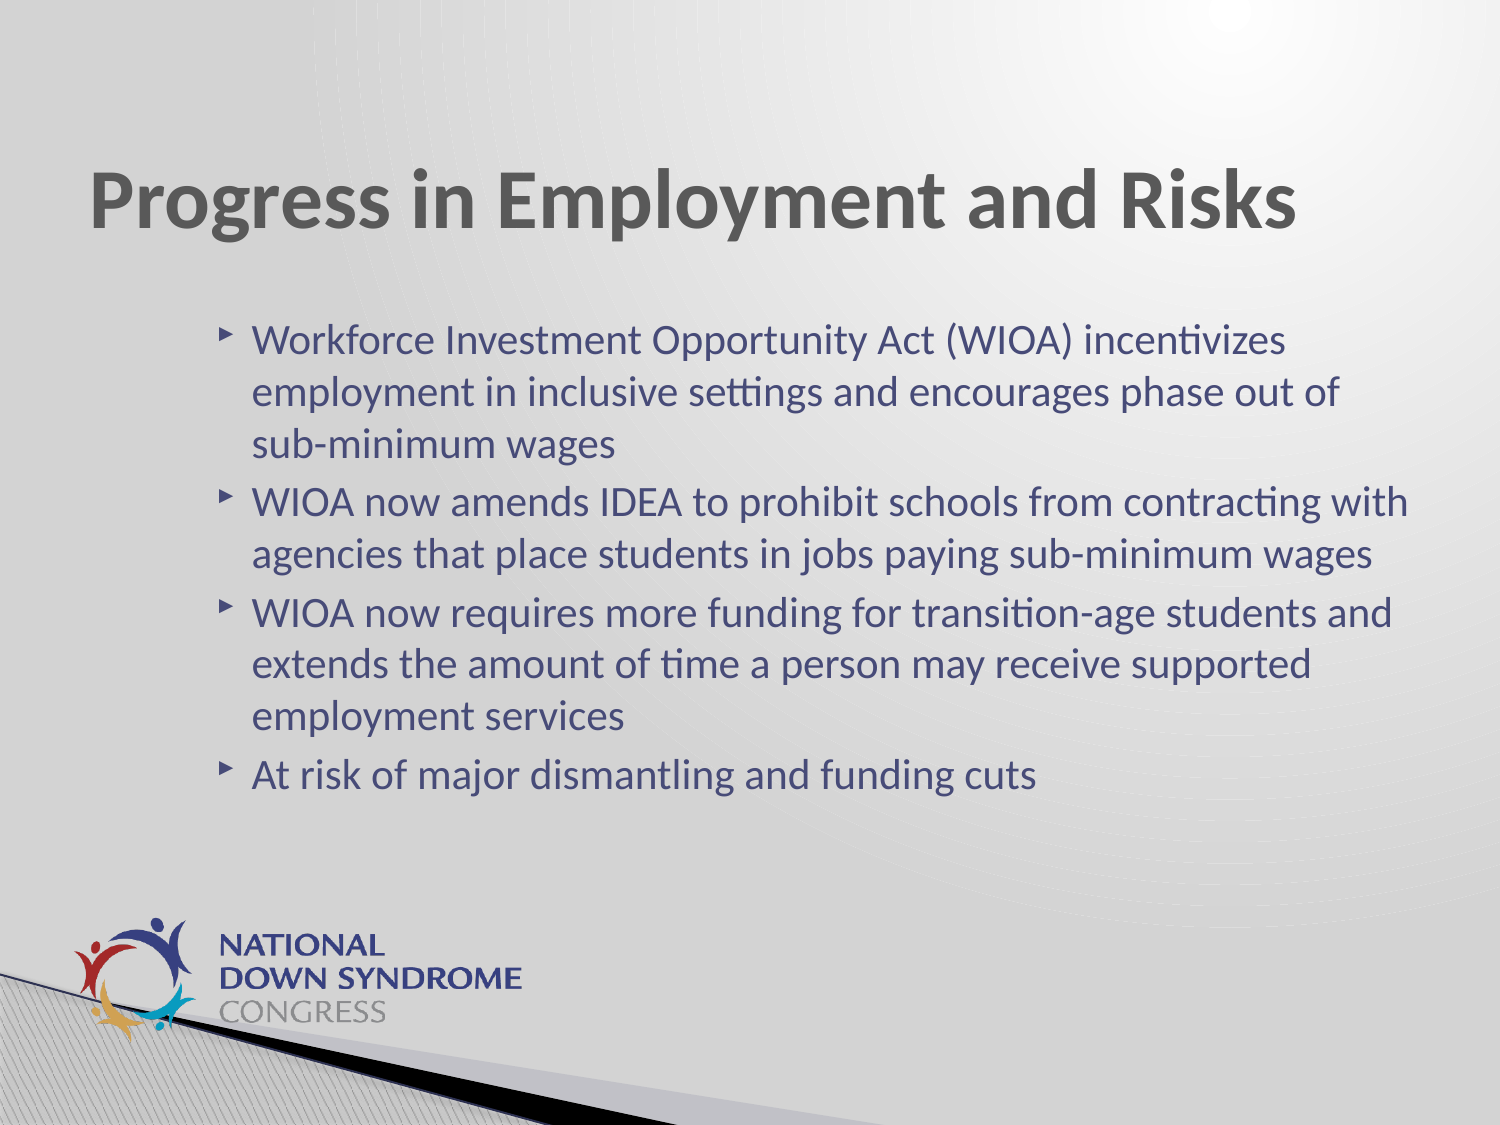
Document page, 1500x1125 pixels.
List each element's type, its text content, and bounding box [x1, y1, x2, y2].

list Workforce Investment Opportunity Act (WIOA) incentivizes employment in inclusive settings and encourages phase out of sub-minimum wages WIOA now amends IDEA to prohibit schools from contracting with agencies that place students in jobs paying sub-minimum wages WIOA now requires more funding for transition-age students and extends the amount of time a person may receive supported employment services At risk of major dismantling and funding cuts [186, 304, 1425, 861]
title Progress in Employment and Risks [75, 100, 1425, 288]
picture [37, 879, 558, 1072]
